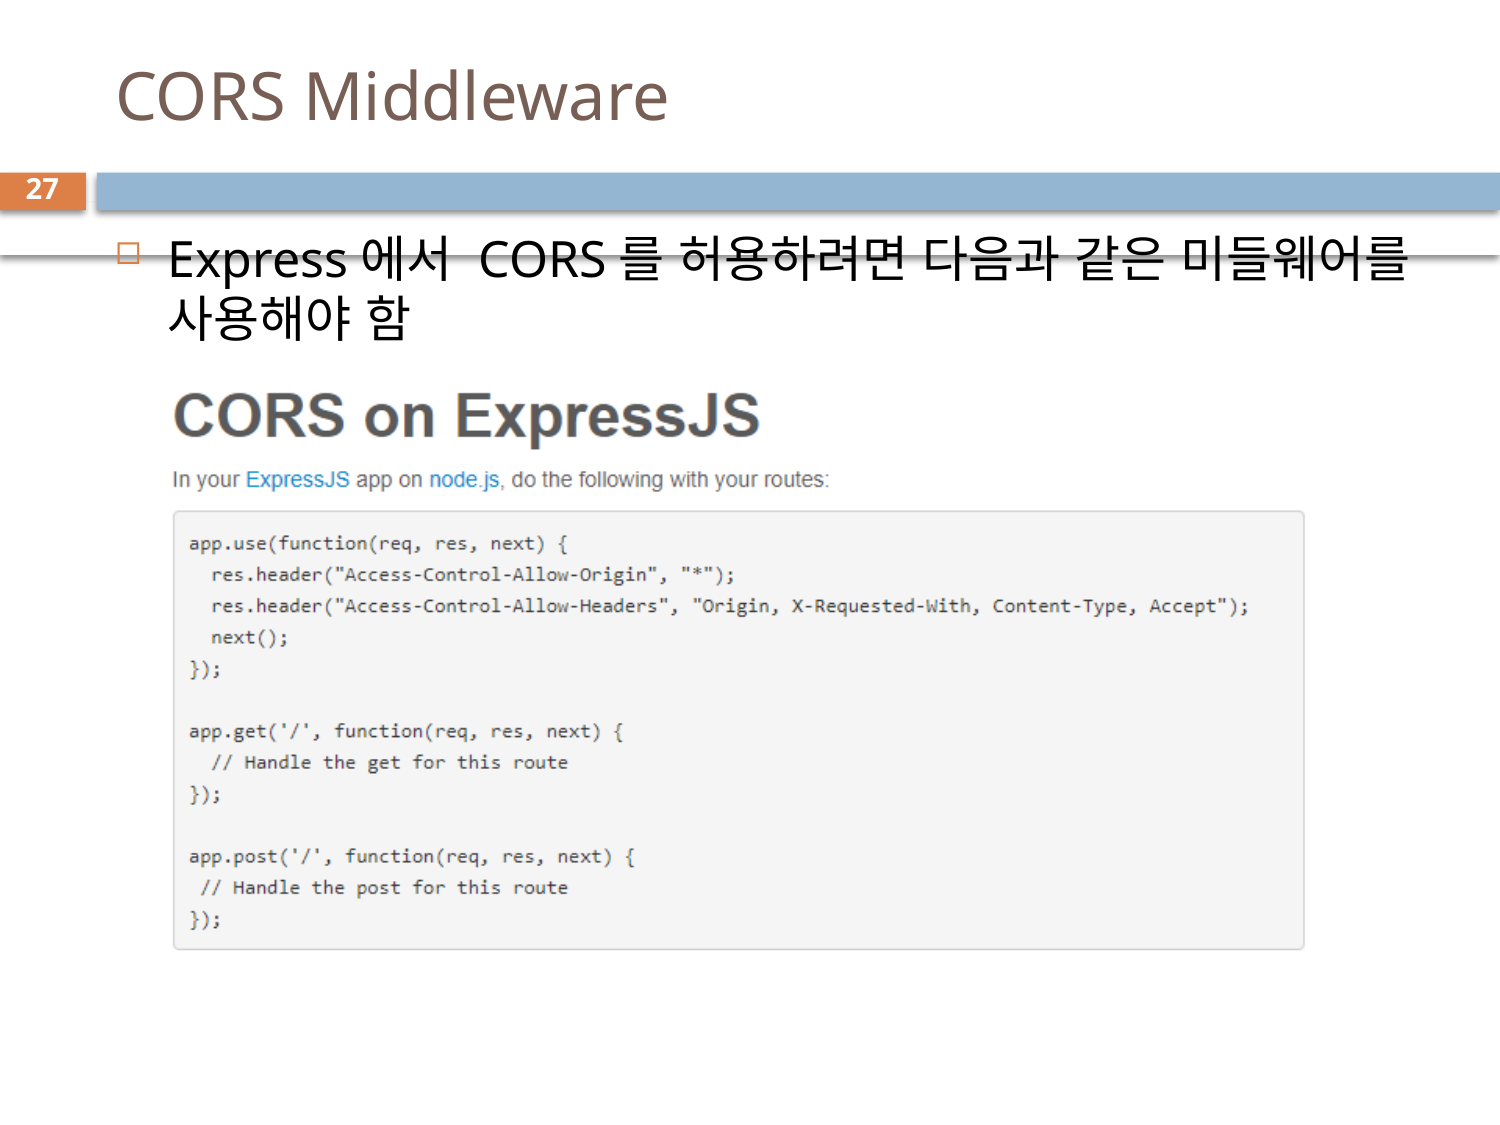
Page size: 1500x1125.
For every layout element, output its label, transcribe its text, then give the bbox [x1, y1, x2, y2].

slide_number 27 [0, 170, 87, 211]
picture [153, 373, 1317, 963]
title CORS Middleware [100, 37, 1438, 149]
list Express에서 CORS를 허용하려면 다음과 같은 미들웨어를 사용해야 함 [100, 219, 1438, 1047]
